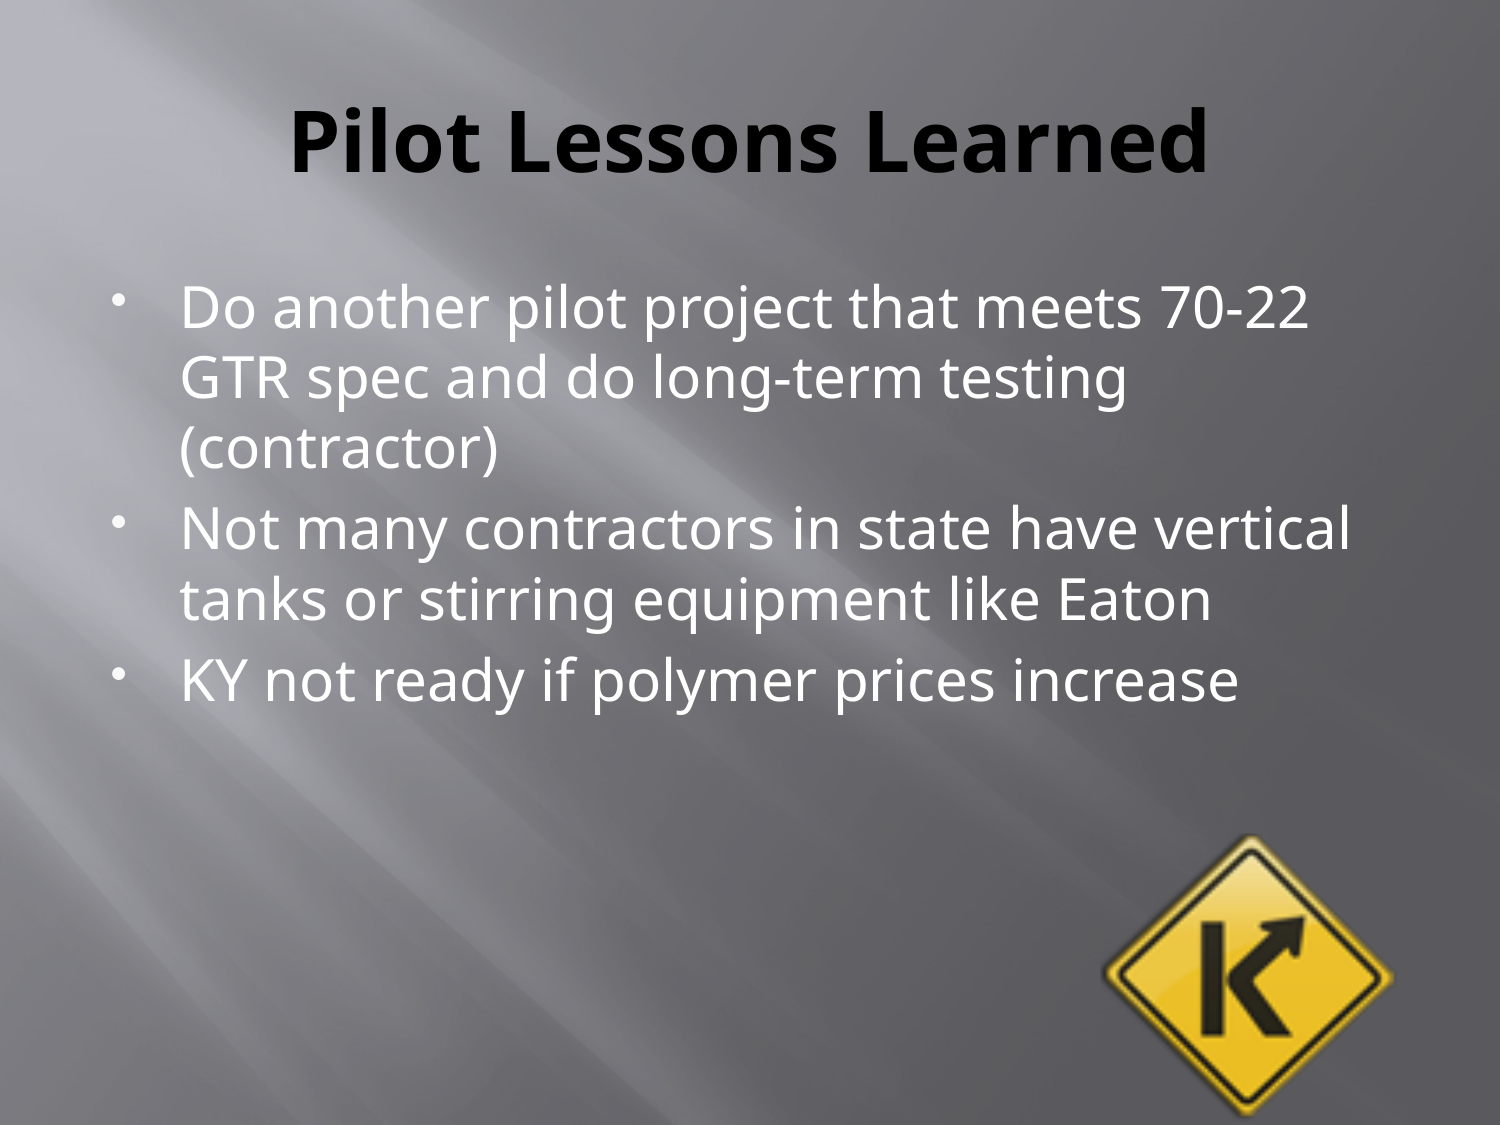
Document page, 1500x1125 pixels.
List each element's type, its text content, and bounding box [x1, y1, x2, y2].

list Do another pilot project that meets 70-22 GTR spec and do long-term testing (contractor) Not many contractors in state have vertical tanks or stirring equipment like Eaton KY not ready if polymer prices increase [74, 262, 1426, 713]
picture [1099, 833, 1401, 1125]
title Pilot Lessons Learned [75, 45, 1425, 233]
